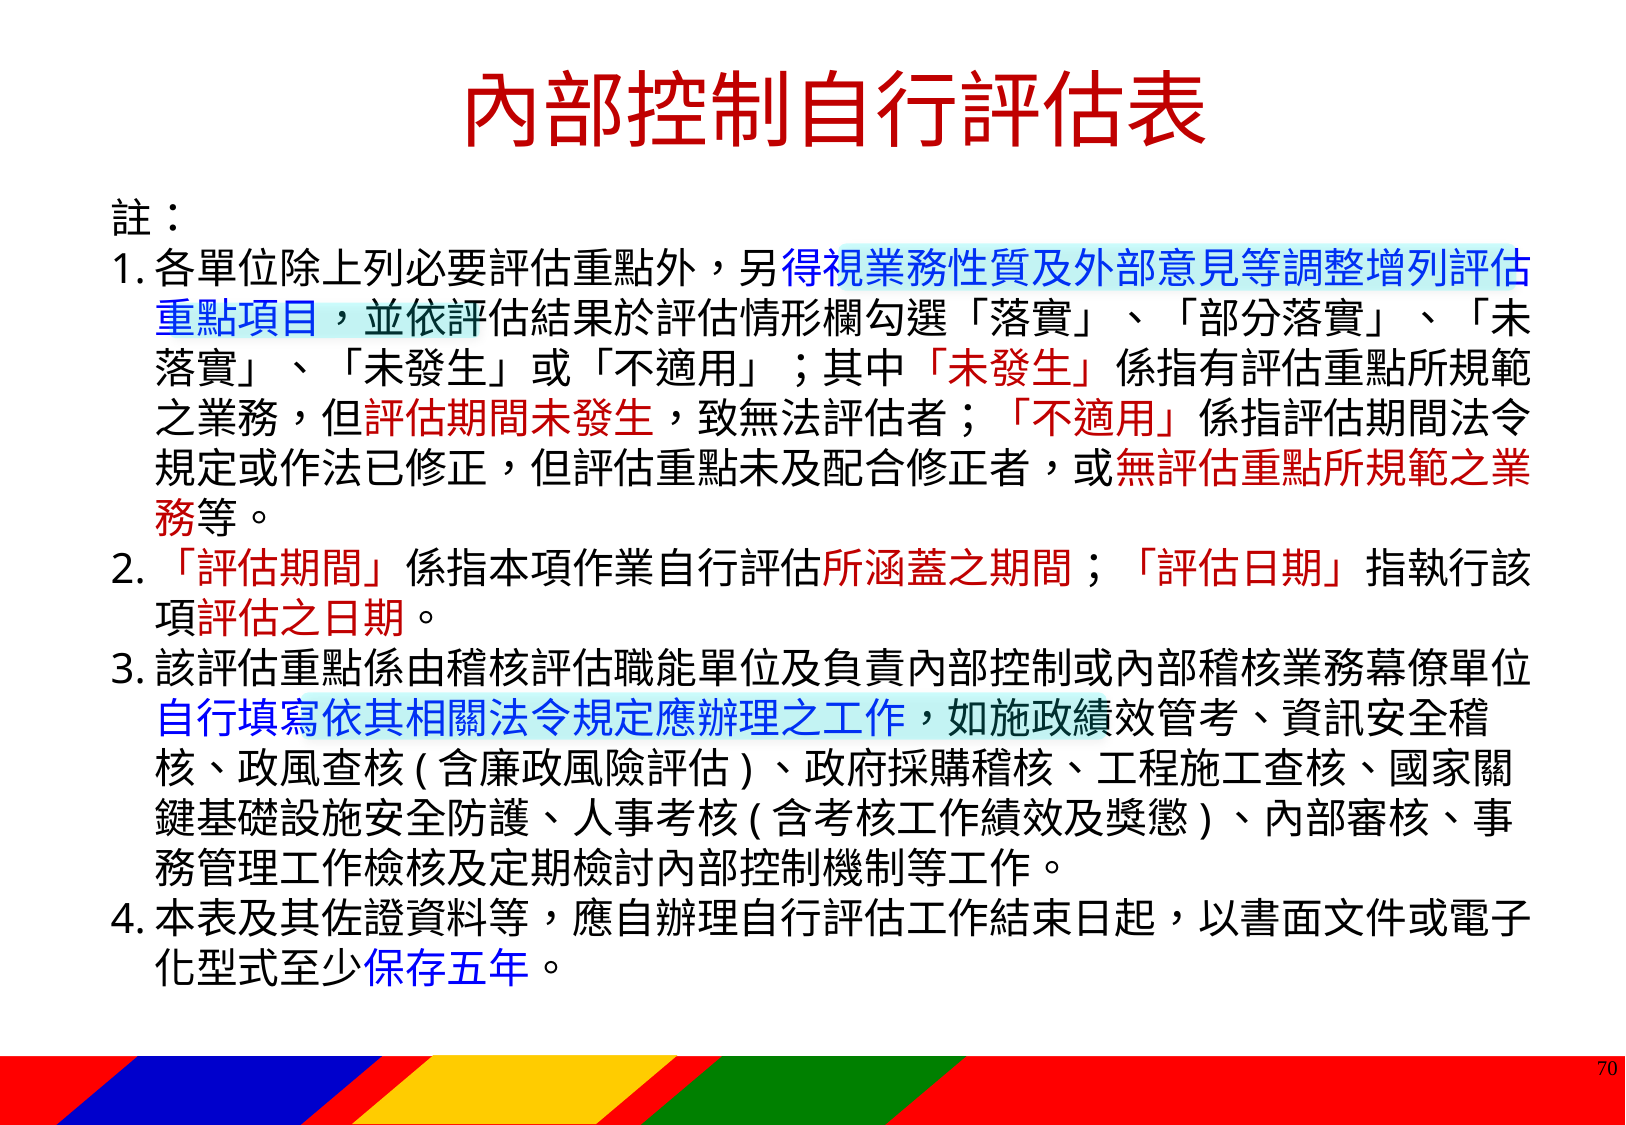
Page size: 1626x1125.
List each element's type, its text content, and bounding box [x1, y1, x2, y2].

text_box 內部控制自行評估表 [170, 0, 1498, 162]
text_box 註： 1. 各單位除上列必要評估重點外，另得視業務性質及外部意見等調整增列評估重點項目，並依評估結果於評估情形欄勾選「落實」、「部分落實」、「未落實」、「未發生」或「不適用」；其中「未發生」係指有評估重點所規範之業務，但評估期間未發生，致無法評估者；「不適用」係指評估期間法令規定或作法已修正，但評估重點未及配合修正者，或無評估重點所規範之業務等。 2. 「評估期間」係指本項作業自行評估所涵蓋之期間；「評估日期」指執行該項評估之日期。 3. 該評估重點係由稽核評估職能單位及負責內部控制或內部稽核業務幕僚單位自行填寫依其相關法令規定應辦理之工作，如施政績效管考、資訊安全稽核、政風查核(含廉政風險評估)、政府採購稽核、工程施工查核、國家關鍵基礎設施安全防護、人事考核(含考核工作績效及獎懲)、內部審核、事務管理工作檢核及定期檢討內部控制機制等工作。 4. 本表及其佐證資料等，應自辦理自行評估工作結束日起，以書面文件或電子化型式至少保存五年。 [95, 184, 1568, 1000]
text_box [838, 243, 1517, 291]
text_box 69 [1374, 1047, 1625, 1122]
text_box [169, 302, 480, 339]
text_box [300, 692, 1107, 740]
